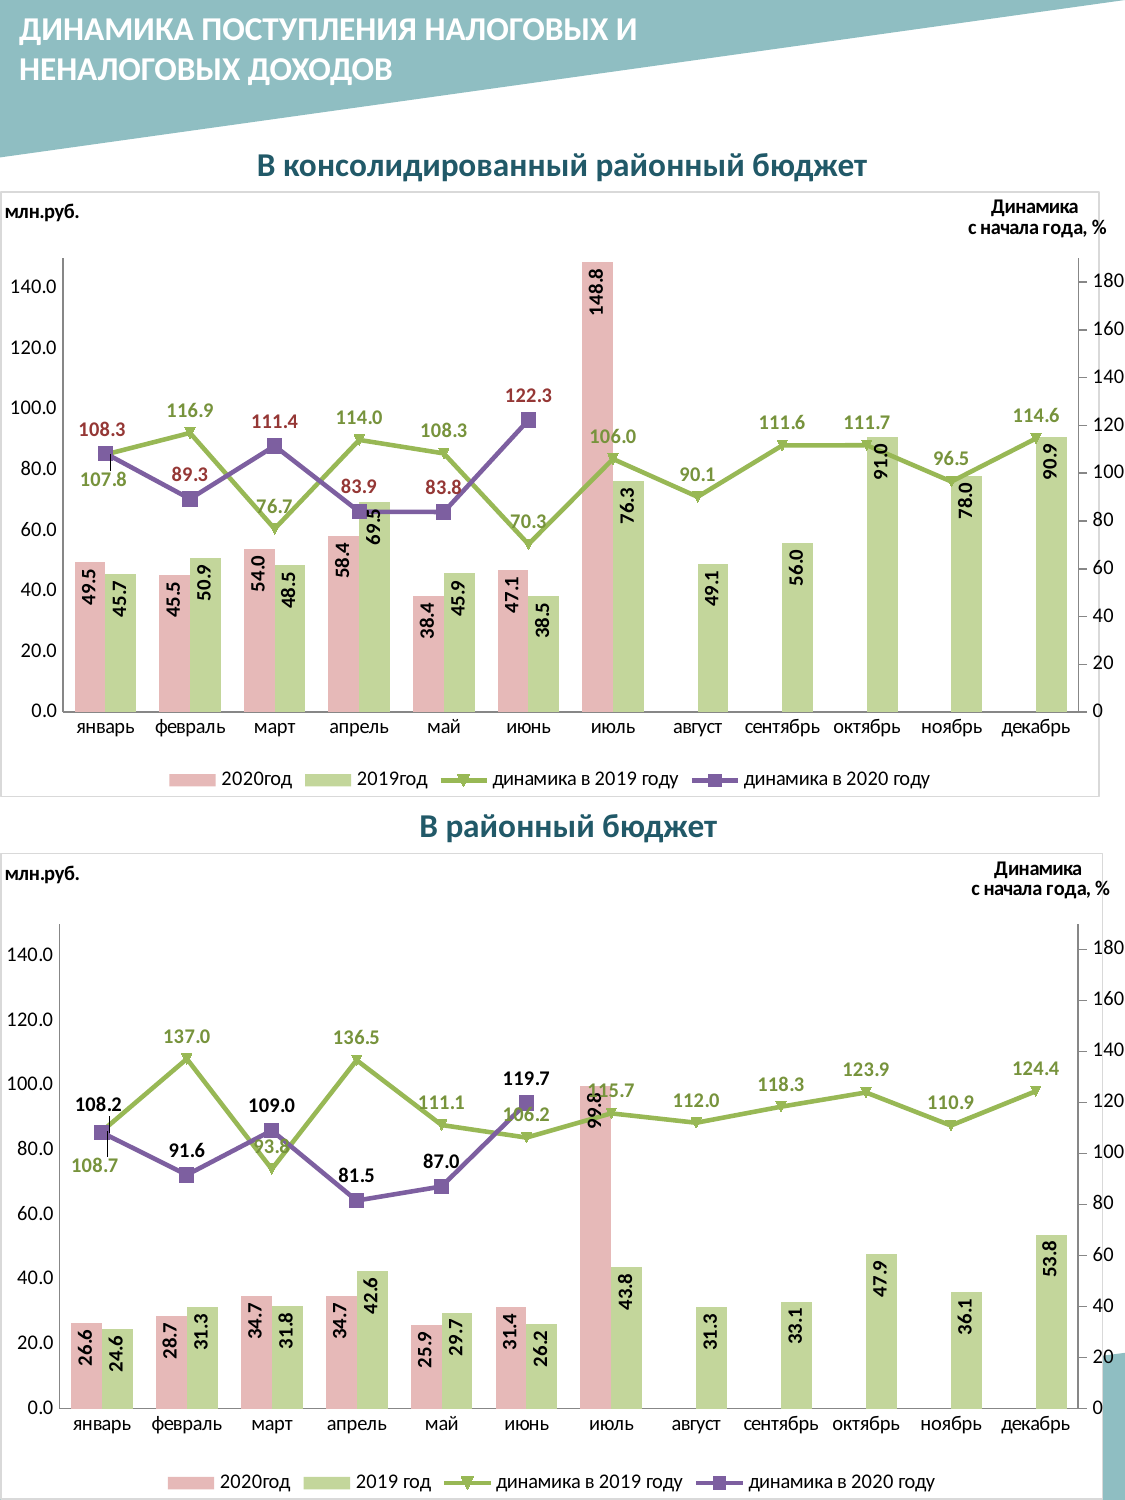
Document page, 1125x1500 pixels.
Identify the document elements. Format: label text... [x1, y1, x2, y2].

text_box В консолидированный районный бюджет [197, 135, 928, 189]
chart [0, 191, 1125, 798]
chart [0, 852, 1125, 1500]
text_box В районный бюджет [203, 806, 934, 851]
text_box ДИНАМИКА ПОСТУПЛЕНИЯ НАЛОГОВЫХ И НЕНАЛОГОВЫХ ДОХОДОВ [4, 0, 736, 95]
text_box [736, 0, 1125, 57]
text_box [0, 0, 462, 160]
